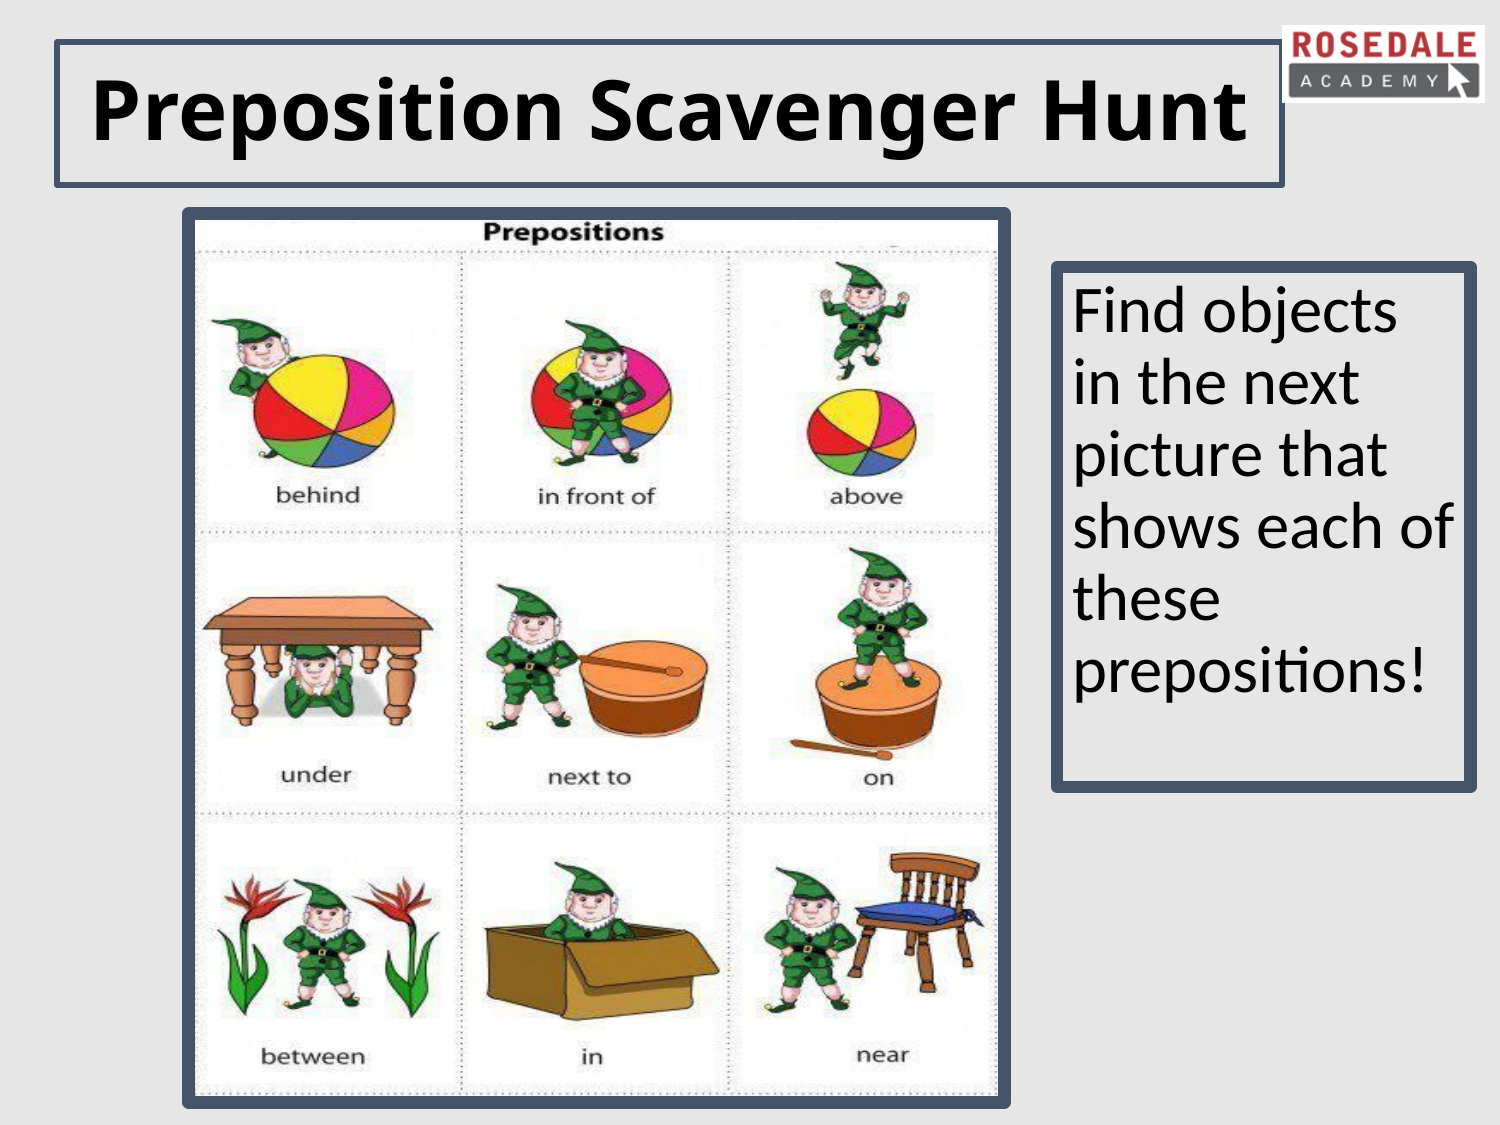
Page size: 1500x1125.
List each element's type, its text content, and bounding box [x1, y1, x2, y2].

picture [1282, 25, 1485, 103]
title Preposition Scavenger Hunt [57, 42, 1283, 185]
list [194, 219, 999, 1097]
list Find objects in the next picture that shows each of these prepositions! [1057, 267, 1471, 787]
